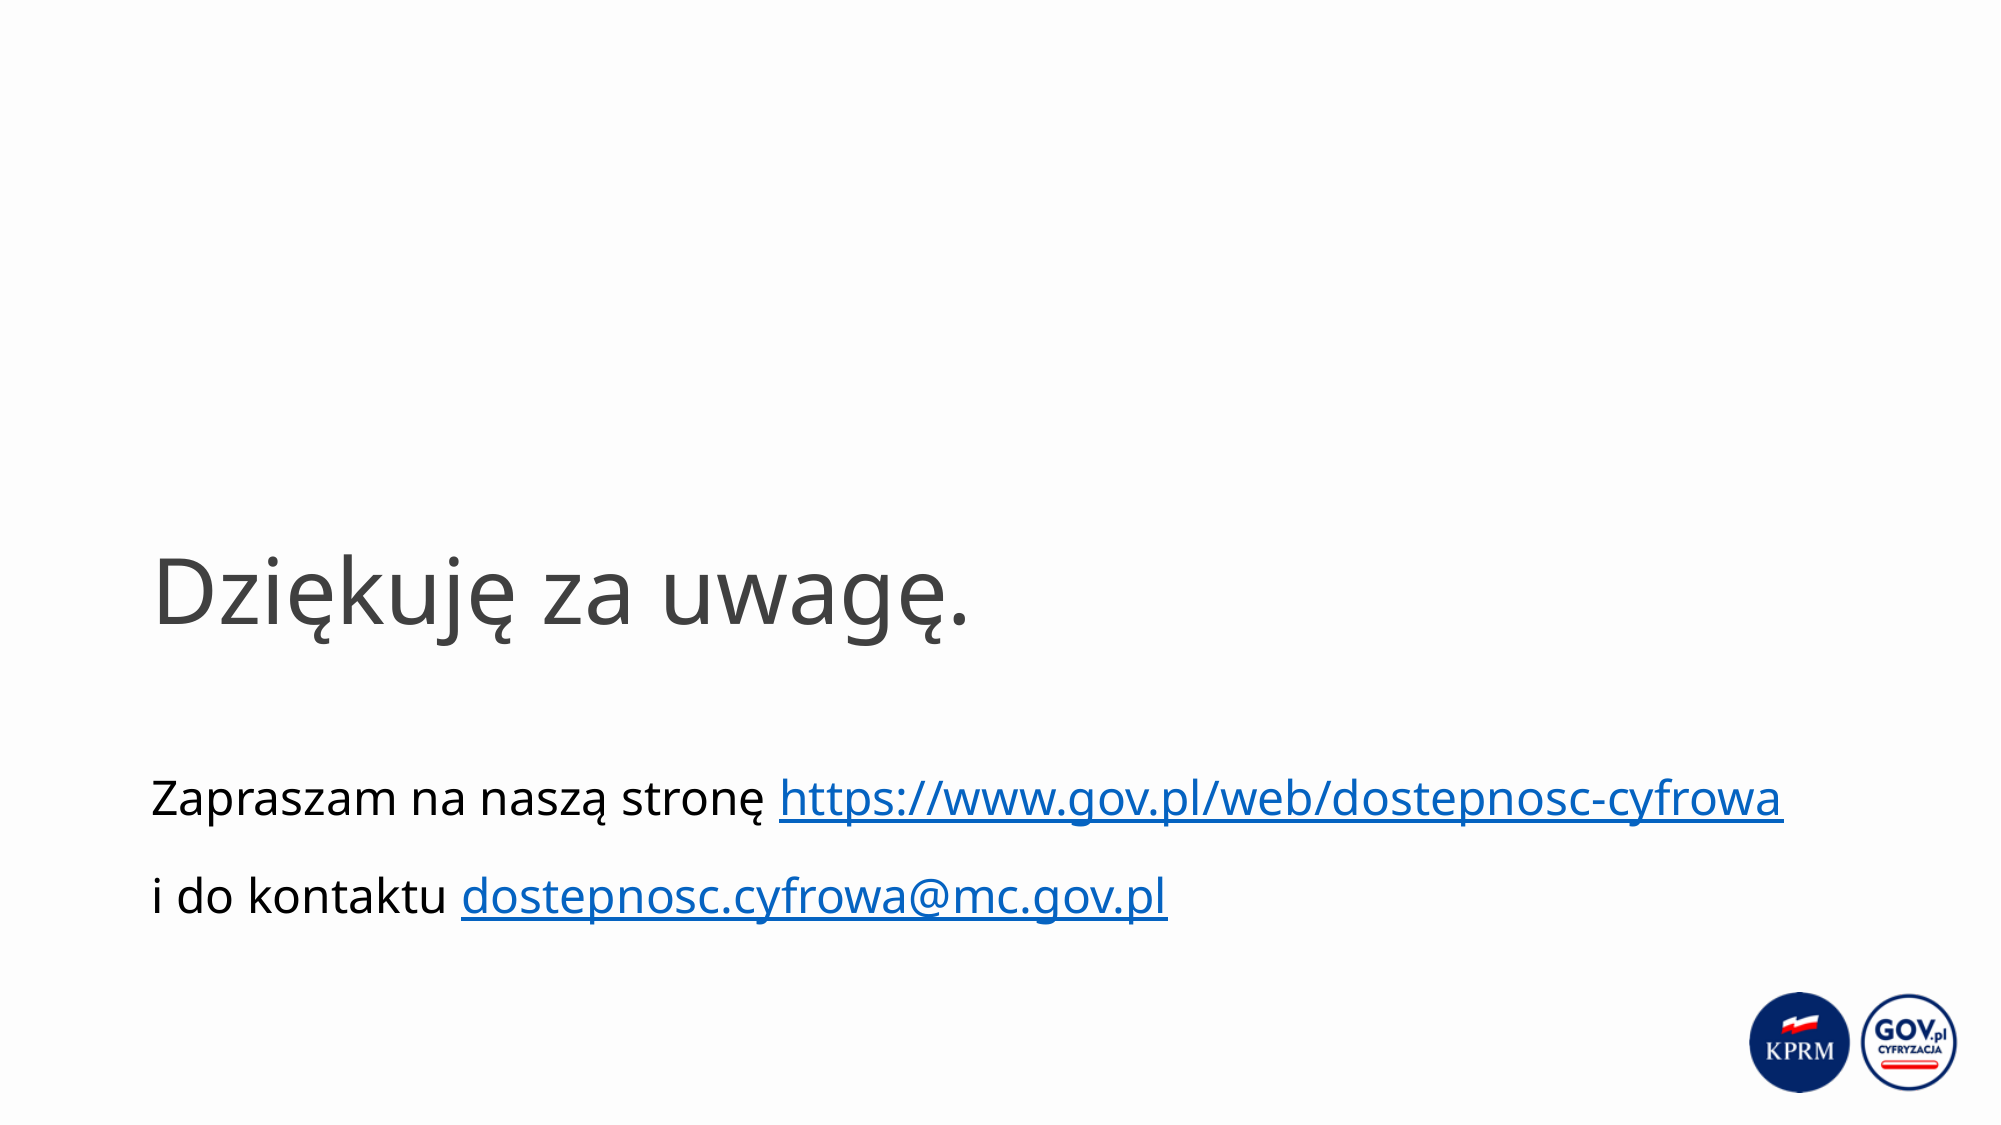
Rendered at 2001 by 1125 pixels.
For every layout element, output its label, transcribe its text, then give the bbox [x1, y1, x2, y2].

title Dziękuję za uwagę. [136, 514, 1862, 658]
picture [1749, 984, 1967, 1101]
text_box Zapraszam na naszą stronę https://www.gov.pl/web/dostepnosc-cyfrowa i do kontaktu dostepnosc.cyfrowa@mc.gov.pl [136, 727, 1913, 1025]
